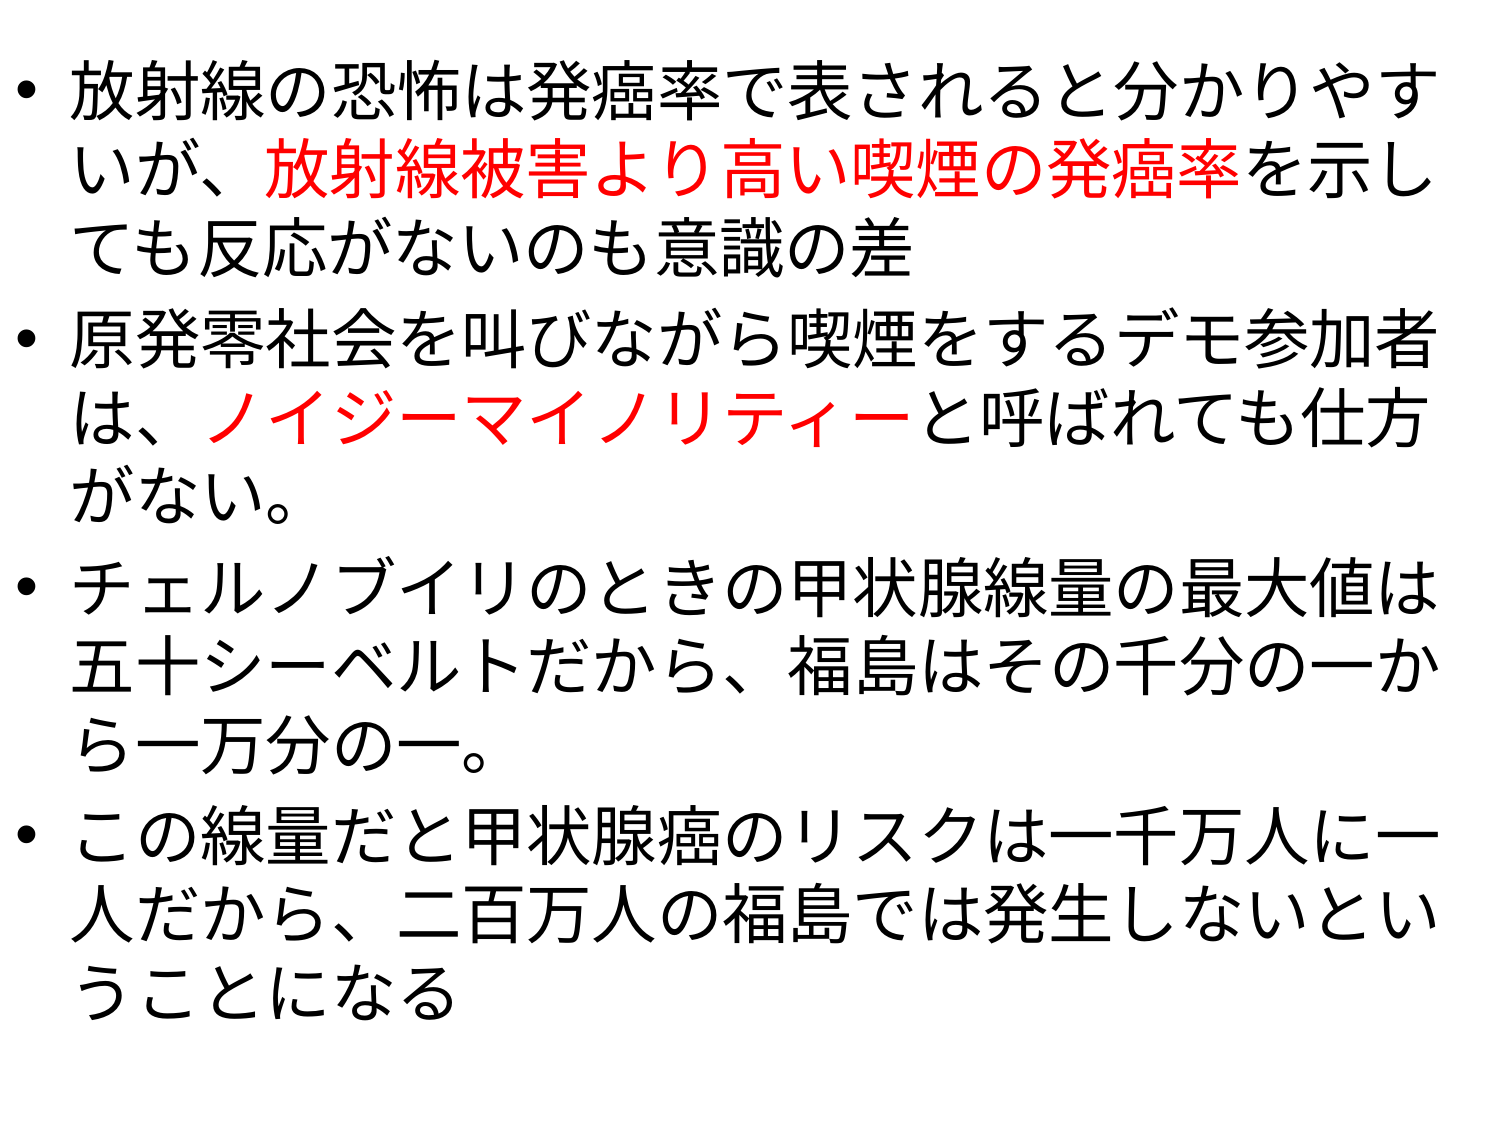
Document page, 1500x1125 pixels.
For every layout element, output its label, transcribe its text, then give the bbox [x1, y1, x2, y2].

list 放射線の恐怖は発癌率で表されると分かりやすいが、放射線被害より高い喫煙の発癌率を示しても反応がないのも意識の差 原発零社会を叫びながら喫煙をするデモ参加者は、ノイジーマイノリティーと呼ばれても仕方がない。 チェルノブイリのときの甲状腺線量の最大値は五十シーベルトだから、福島はその千分の一から一万分の一。 この線量だと甲状腺癌のリスクは一千万人に一人だから、二百万人の福島では発生しないということになる [0, 42, 1500, 1047]
